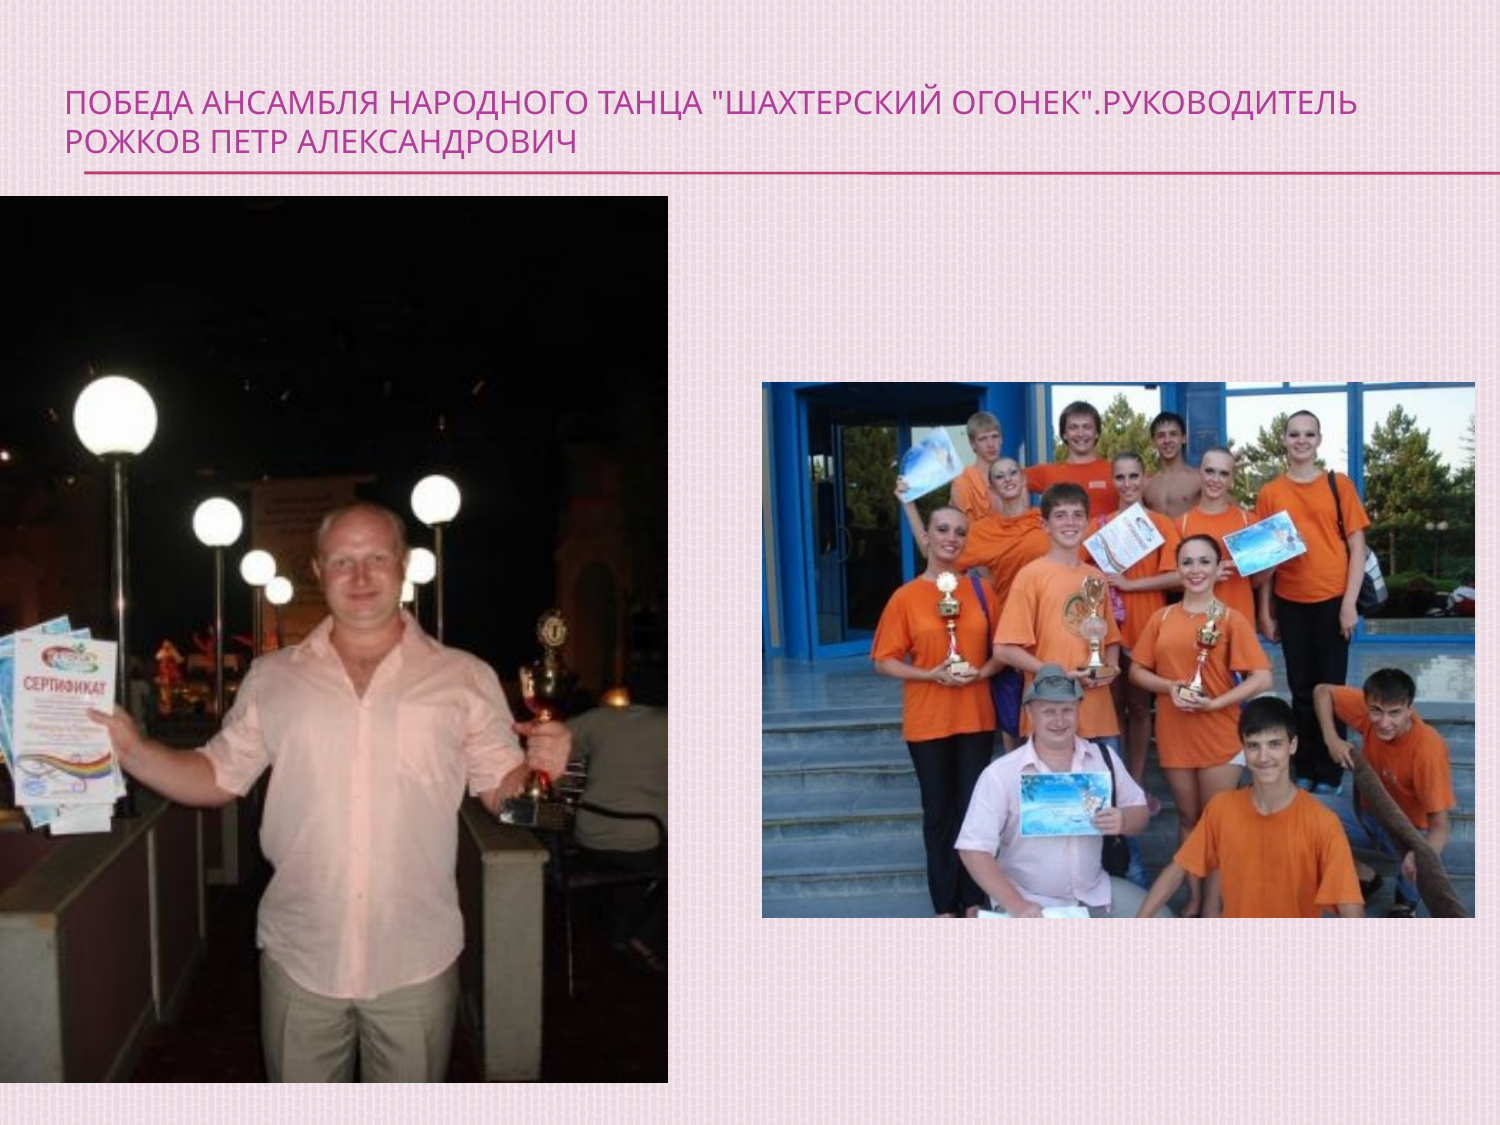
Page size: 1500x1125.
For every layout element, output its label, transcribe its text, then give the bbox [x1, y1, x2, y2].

title Победа ансамбля народного танца "Шахтерский огонек".Руководитель Рожков Петр Александрович [49, 75, 1475, 213]
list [0, 195, 668, 1083]
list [762, 382, 1476, 918]
